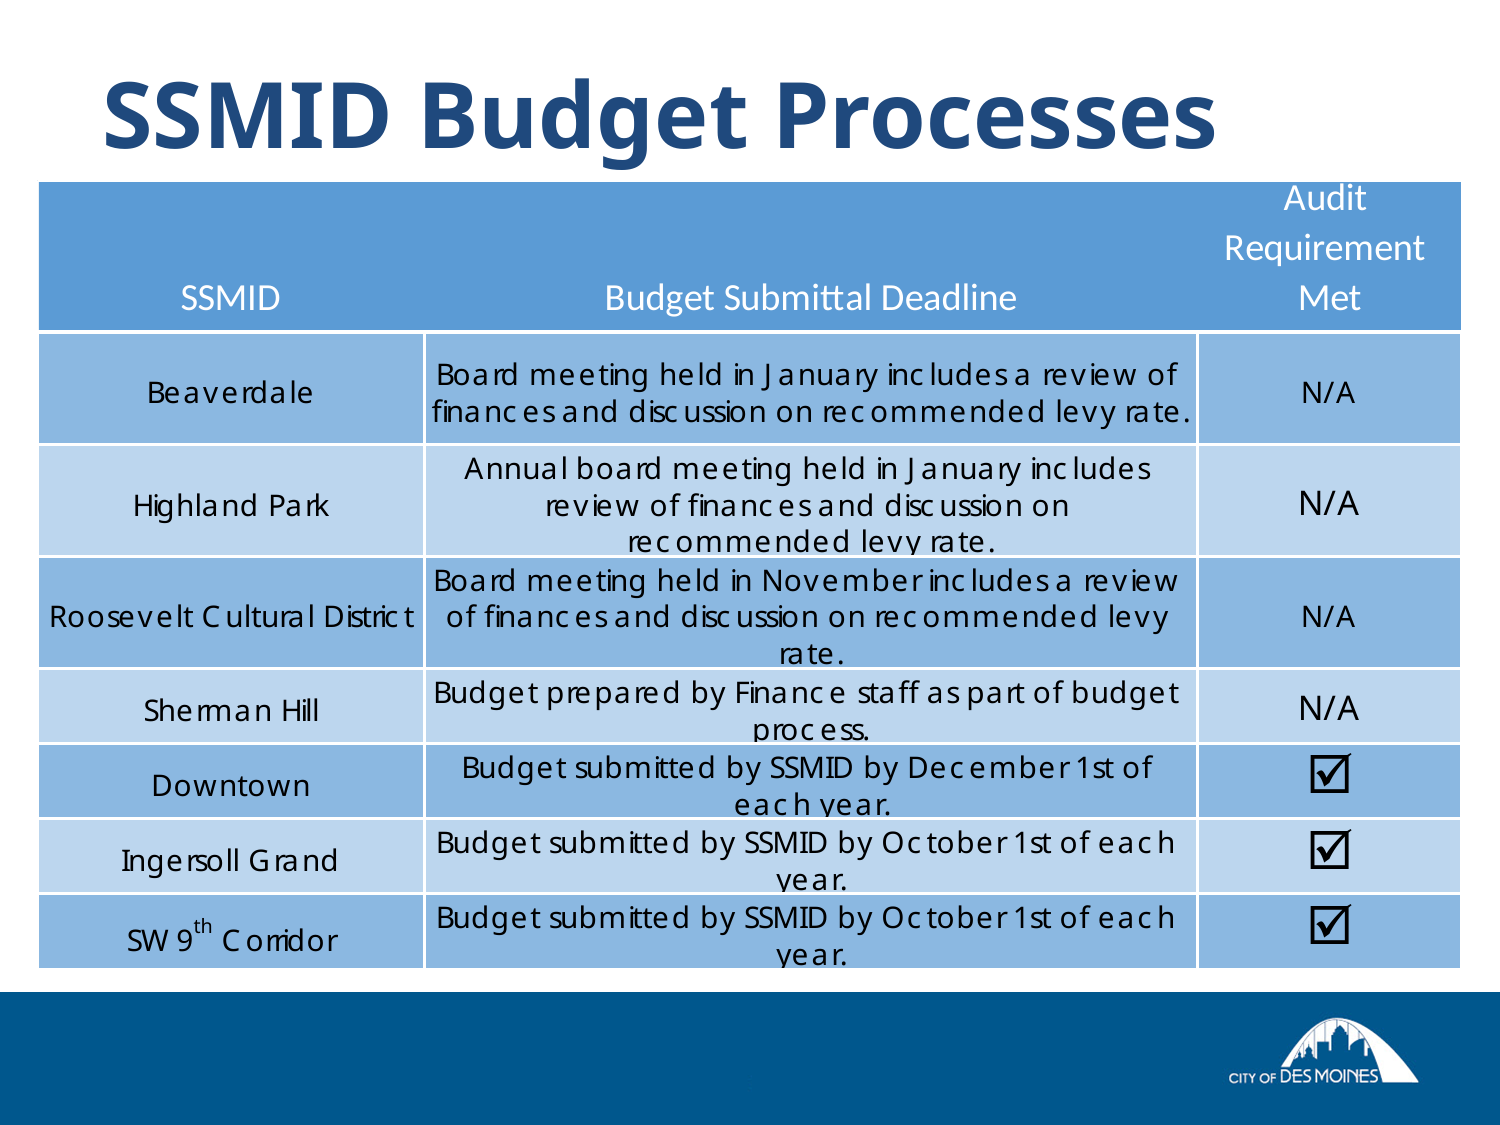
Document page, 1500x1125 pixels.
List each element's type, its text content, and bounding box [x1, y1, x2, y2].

picture [0, 991, 1500, 1125]
picture [37, 180, 1463, 971]
text_box SSMID Budget Processes [87, 49, 1488, 175]
